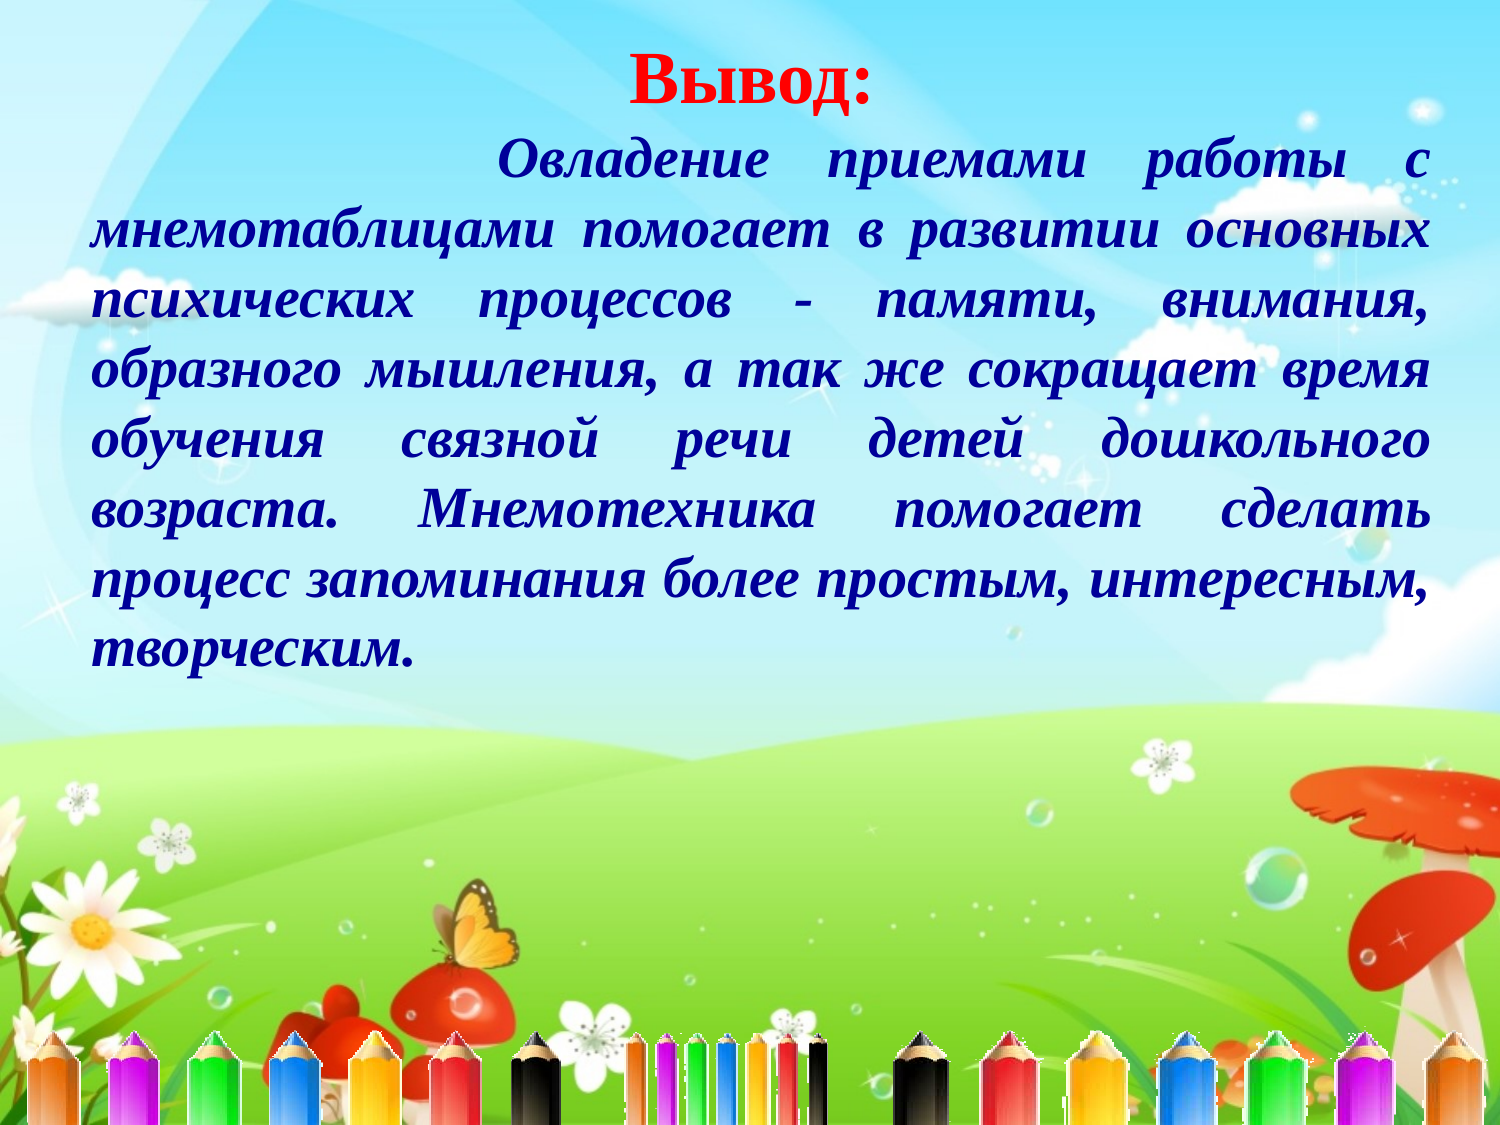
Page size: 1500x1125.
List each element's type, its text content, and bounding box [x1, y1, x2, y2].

picture [0, 0, 1500, 1125]
text_box Вывод: Овладение приемами работы с мнемотаблицами помогает в развитии основных психических процессов - памяти, внимания, образного мышления, а так же сокращает время обучения связной речи детей дошкольного возраста. Мнемотехника помогает сделать процесс запоминания более простым, интересным, творческим. [76, 21, 1447, 686]
